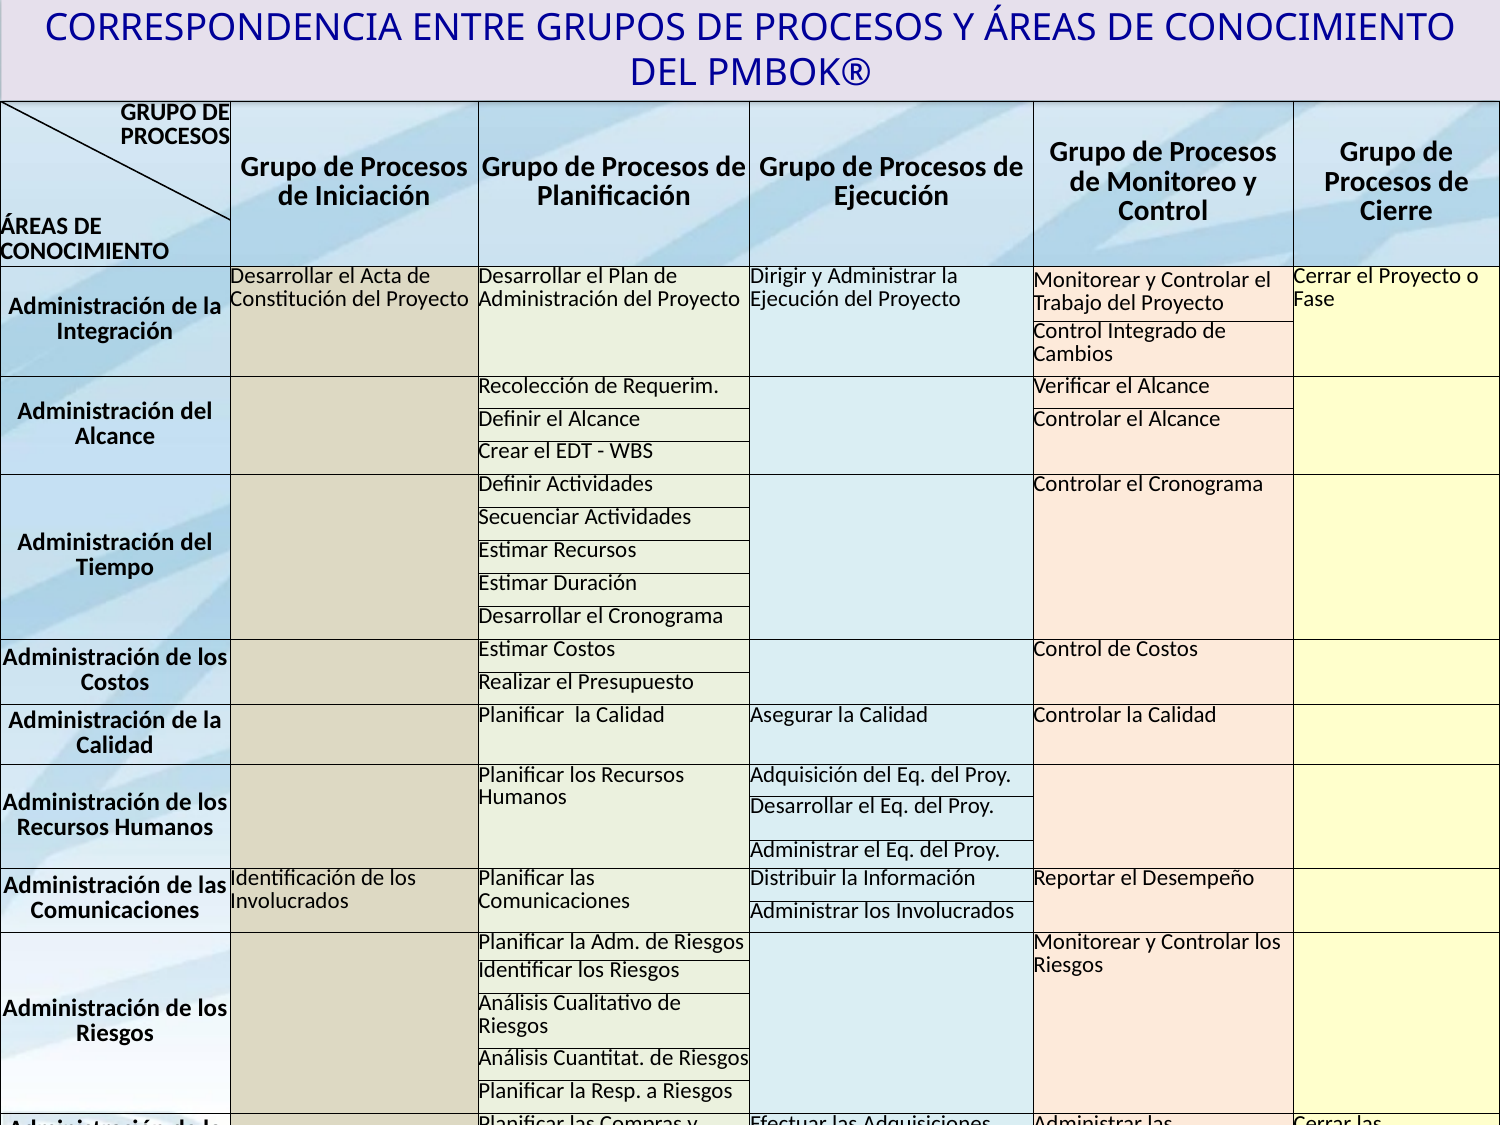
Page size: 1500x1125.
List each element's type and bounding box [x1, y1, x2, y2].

picture [0, 0, 1500, 1125]
text_box [1, 101, 231, 221]
